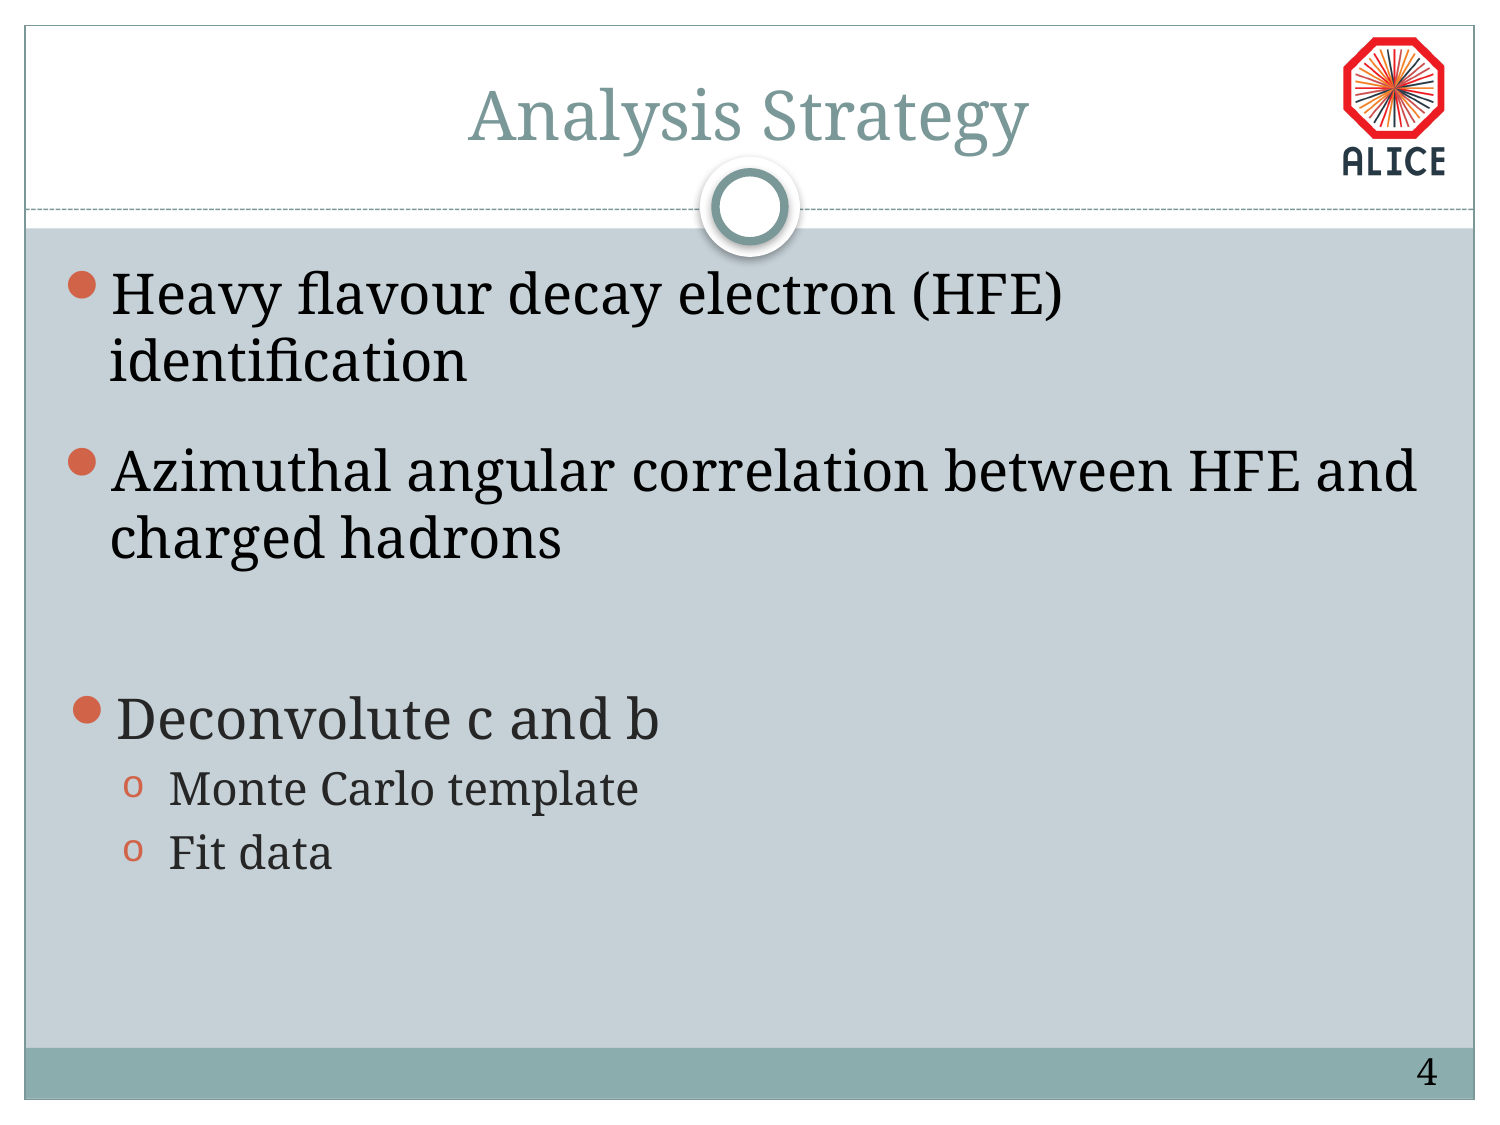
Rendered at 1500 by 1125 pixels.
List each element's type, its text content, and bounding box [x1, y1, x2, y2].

title Analysis Strategy [49, 37, 1340, 162]
text_box Deconvolute c and b Monte Carlo template Fit data [54, 596, 1450, 1125]
picture [1342, 37, 1445, 200]
text_box Azimuthal angular correlation between HFE and charged hadrons [49, 348, 1445, 668]
text_box 4 [1401, 1040, 1453, 1101]
list Heavy flavour decay electron (HFE) identification [49, 250, 1445, 348]
